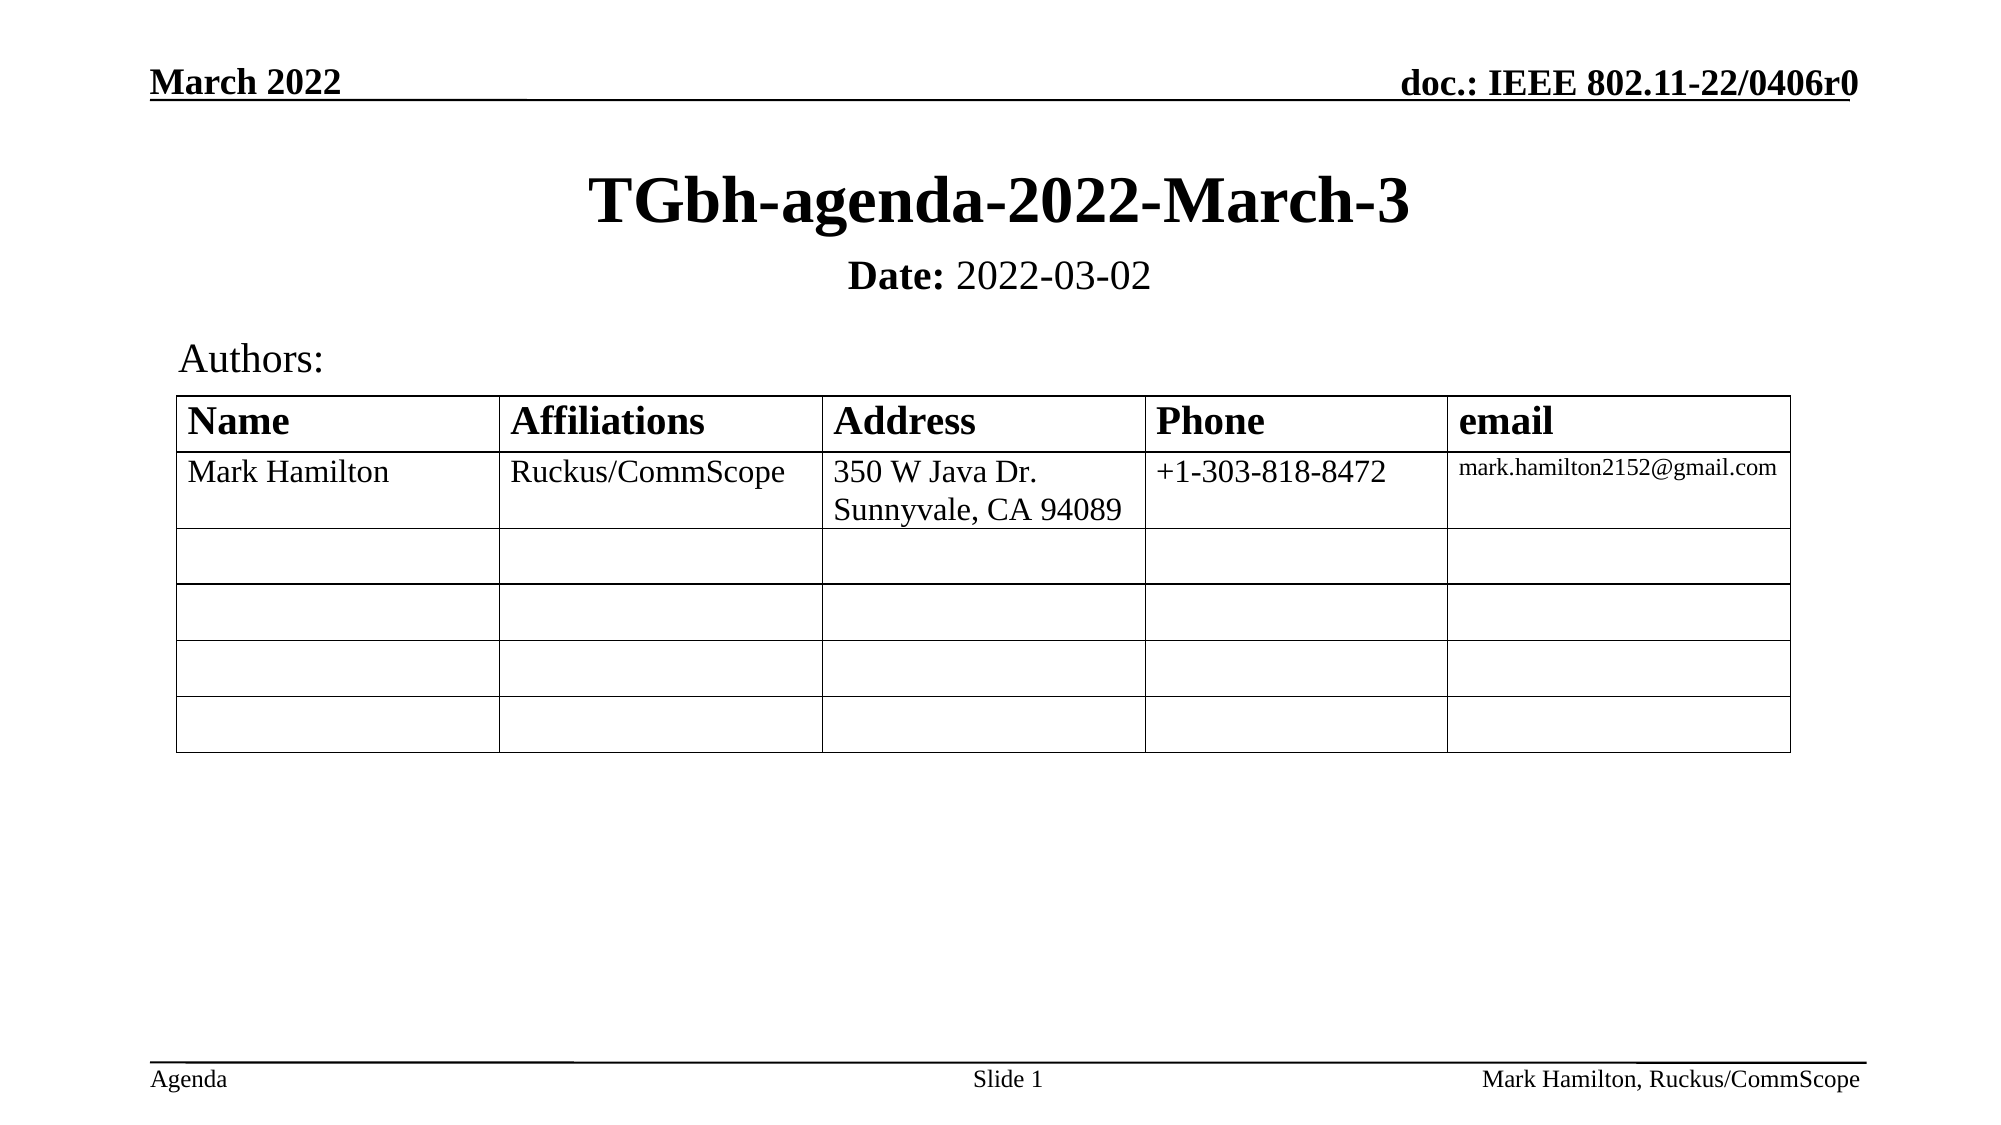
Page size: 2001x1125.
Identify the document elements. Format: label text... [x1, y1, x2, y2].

text_box Authors: [162, 323, 401, 387]
subtitle Date: 2022-03-02 [299, 239, 1701, 319]
slide_number Slide 1 [950, 1061, 1067, 1123]
title TGbh-agenda-2022-March-3 [149, 151, 1851, 241]
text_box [161, 395, 1842, 804]
